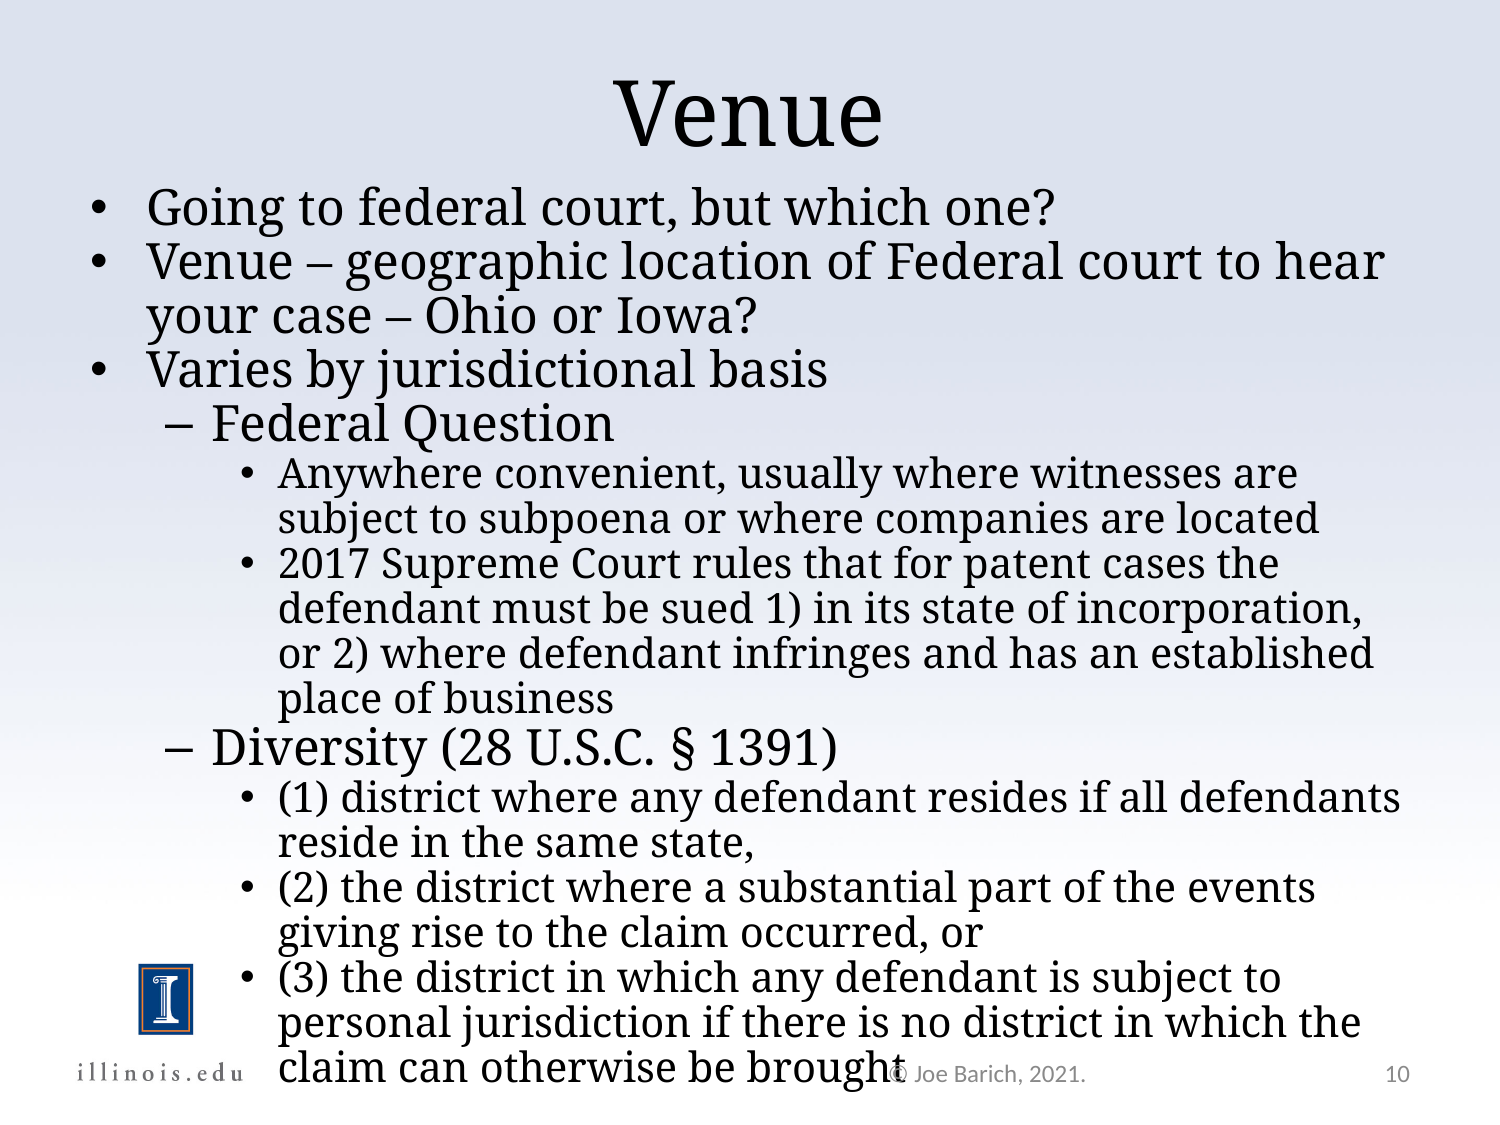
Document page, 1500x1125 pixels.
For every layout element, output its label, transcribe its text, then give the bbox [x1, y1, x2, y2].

footer © Joe Barich, 2021. [750, 1042, 1225, 1103]
slide_number 10 [1250, 1042, 1425, 1103]
list Going to federal court, but which one? Venue – geographic location of Federal court to hear your case – Ohio or Iowa? Varies by jurisdictional basis Federal Question Anywhere convenient, usually where witnesses are subject to subpoena or where companies are located 2017 Supreme Court rules that for patent cases the defendant must be sued 1) in its state of incorporation, or 2) where defendant infringes and has an established place of business Diversity (28 U.S.C. § 1391) (1) district where any defendant resides if all defendants reside in the same state, (2) the district where a substantial part of the events giving rise to the claim occurred, or (3) the district in which any defendant is subject to personal jurisdiction if there is no district in which the claim can otherwise be brought [74, 174, 1426, 1013]
title Venue [74, 44, 1426, 174]
picture [0, 0, 1500, 1125]
